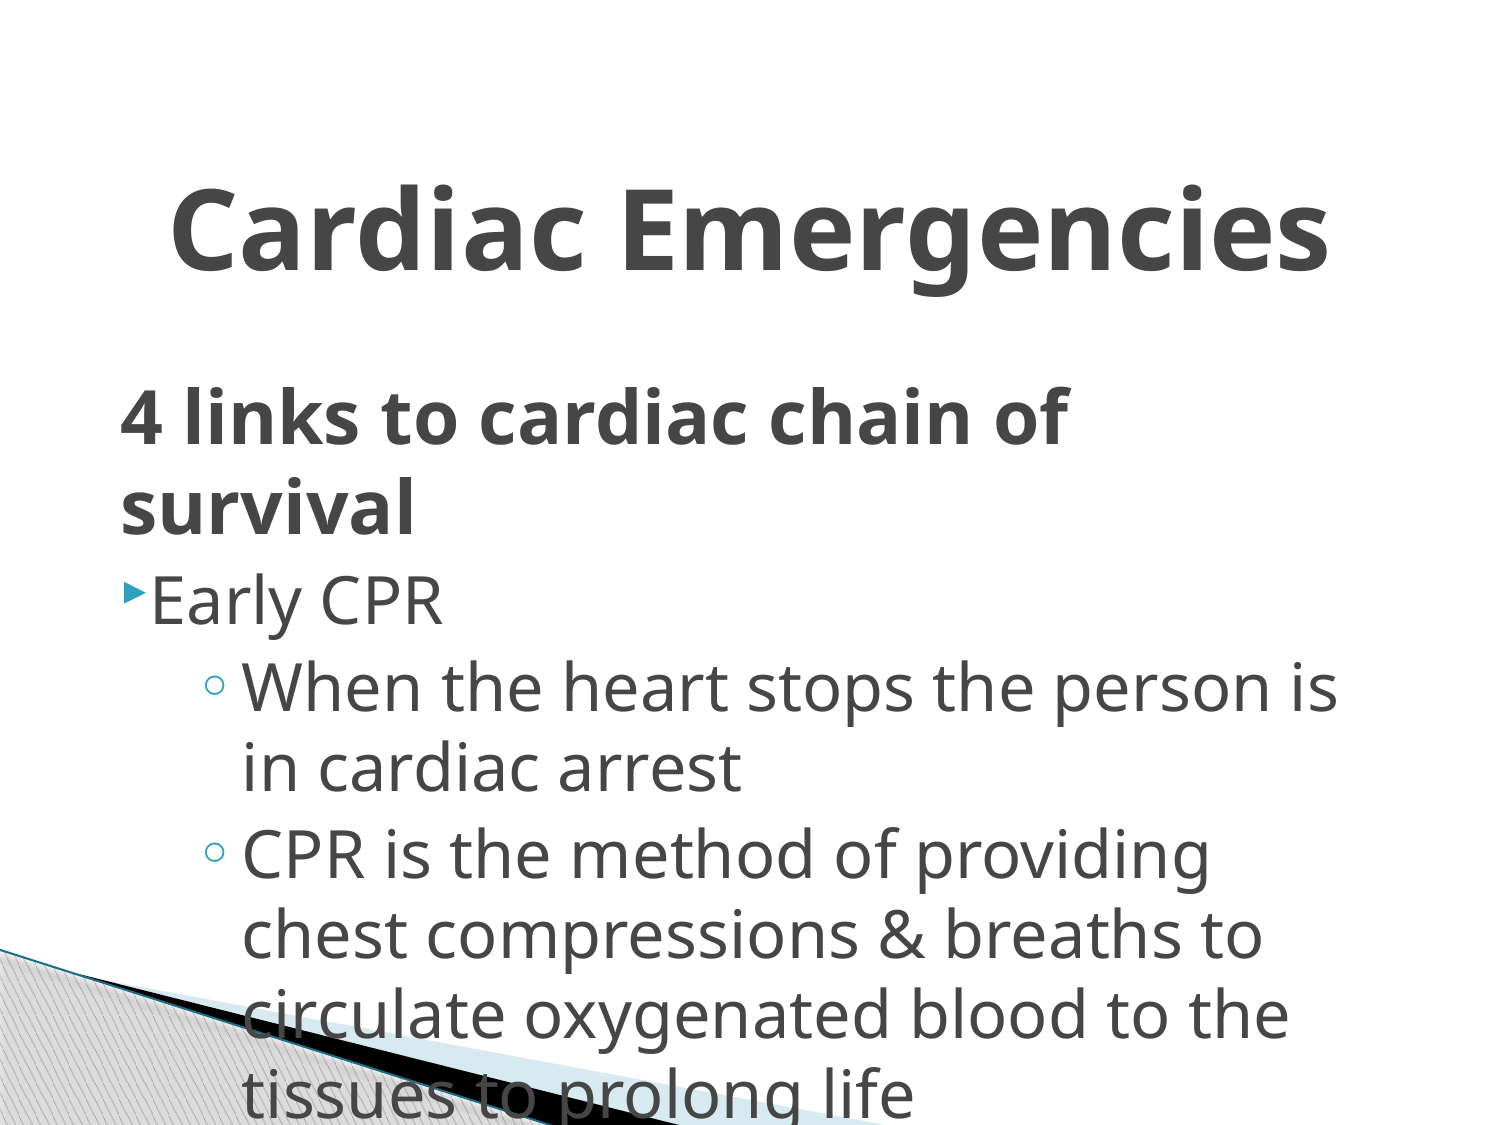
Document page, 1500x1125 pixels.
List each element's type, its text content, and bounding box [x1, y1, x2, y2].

subtitle 4 links to cardiac chain of survival Early CPR When the heart stops the person is in cardiac arrest CPR is the method of providing chest compressions & breaths to circulate oxygenated blood to the tissues to prolong life [112, 362, 1388, 1101]
title Cardiac Emergencies [112, 87, 1388, 300]
